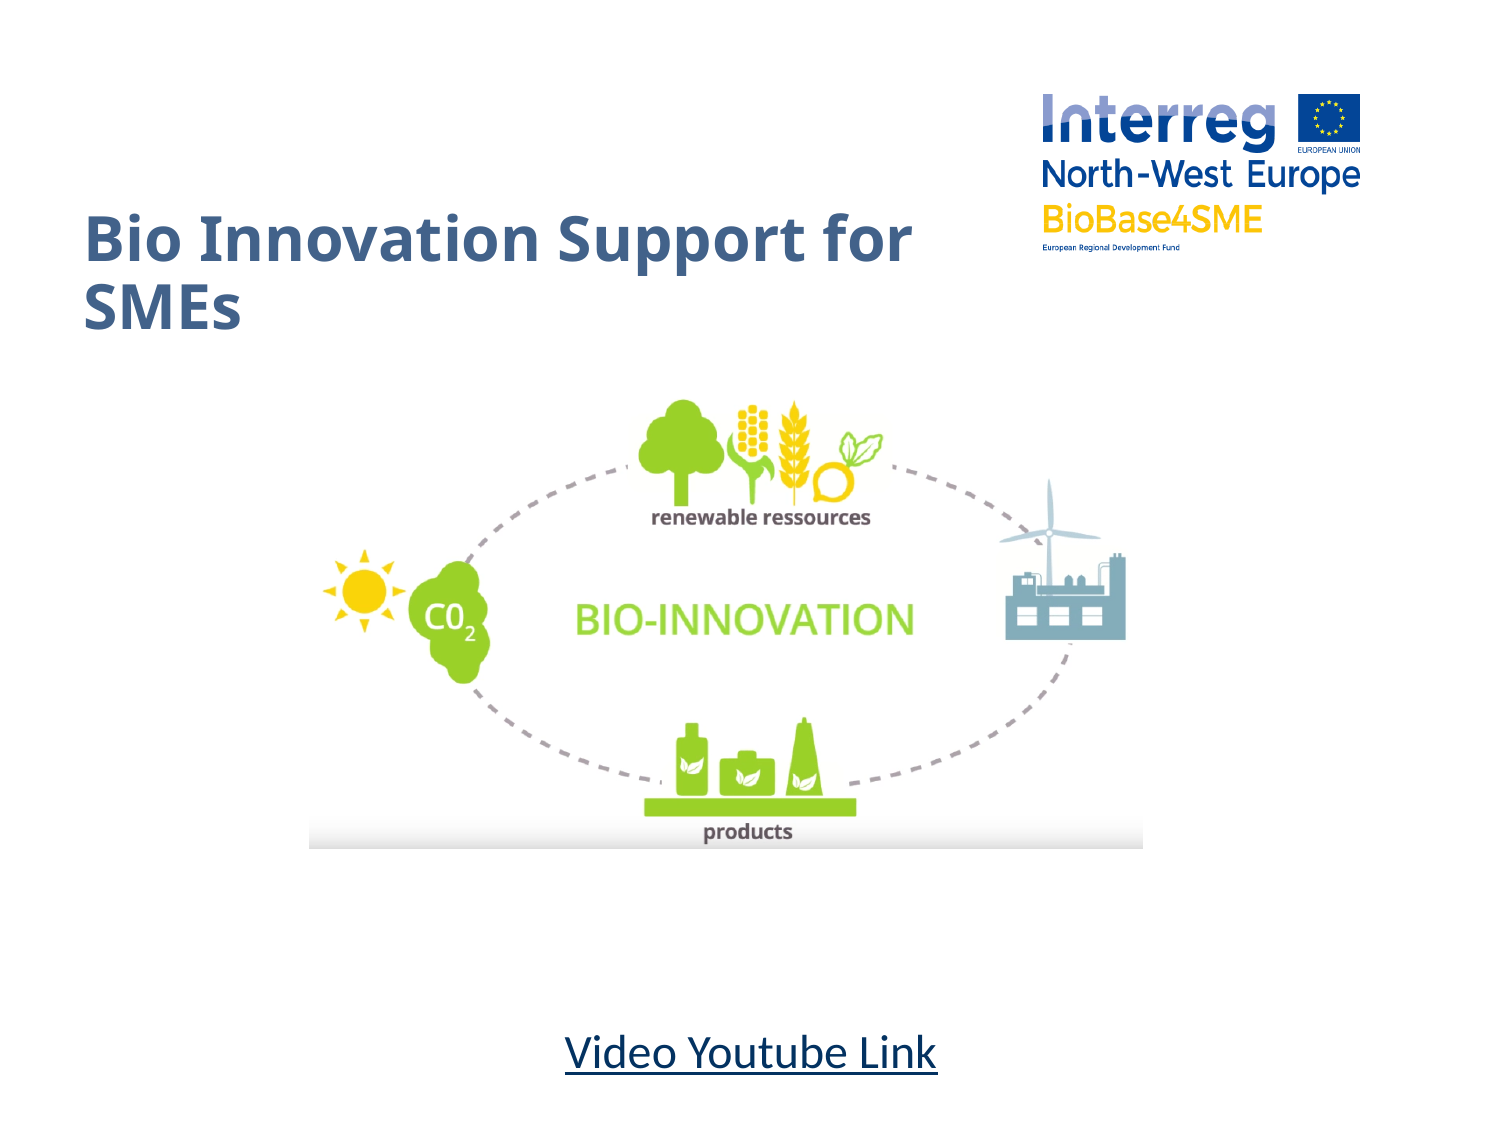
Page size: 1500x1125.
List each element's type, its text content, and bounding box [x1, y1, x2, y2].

picture [309, 398, 1143, 849]
text_box Video Youtube Link [549, 1013, 976, 1096]
picture [1043, 94, 1365, 260]
